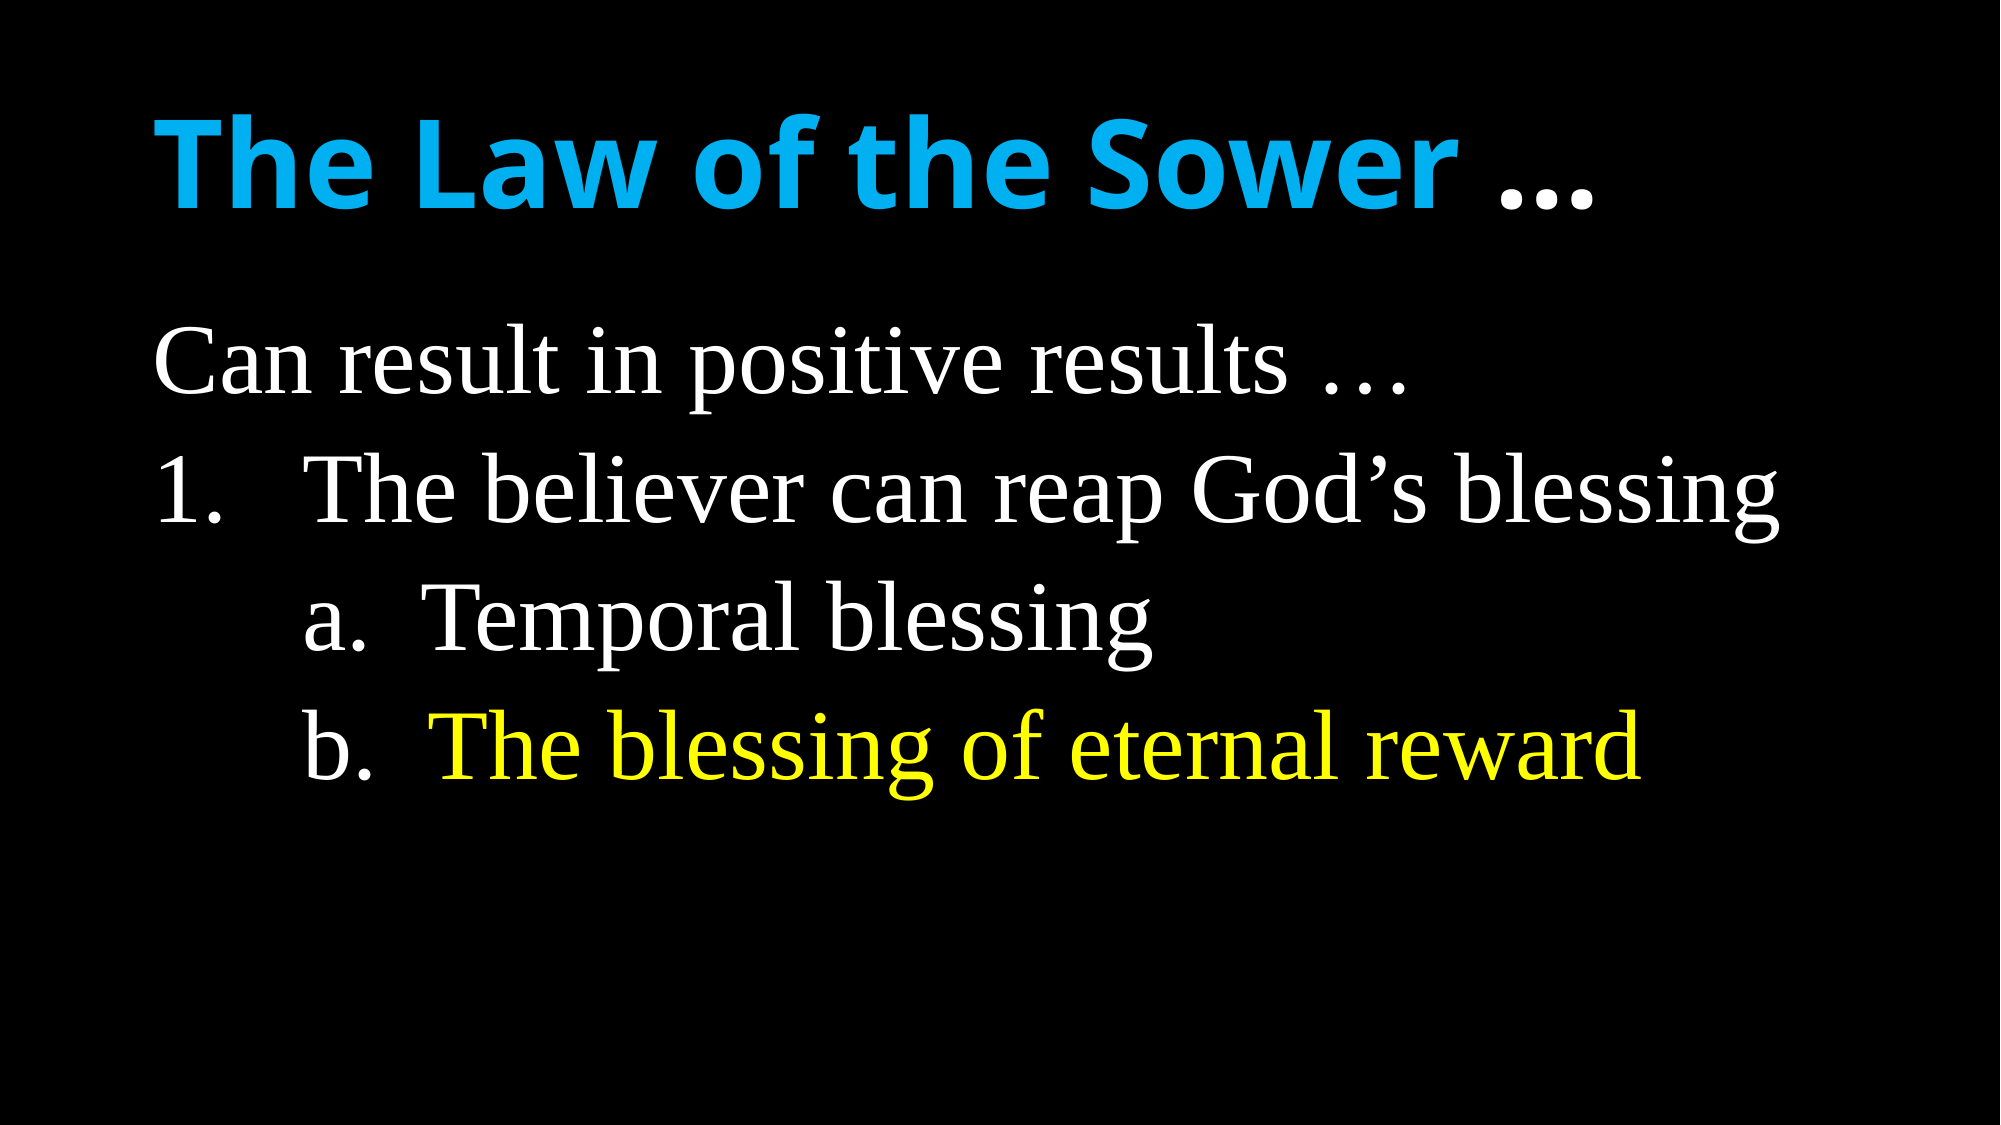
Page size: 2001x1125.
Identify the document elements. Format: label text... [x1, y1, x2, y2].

list Can result in positive results … The believer can reap God’s blessing a. Temporal blessing b. The blessing of eternal reward [137, 299, 1863, 1014]
title The Law of the Sower … [137, 59, 1863, 278]
